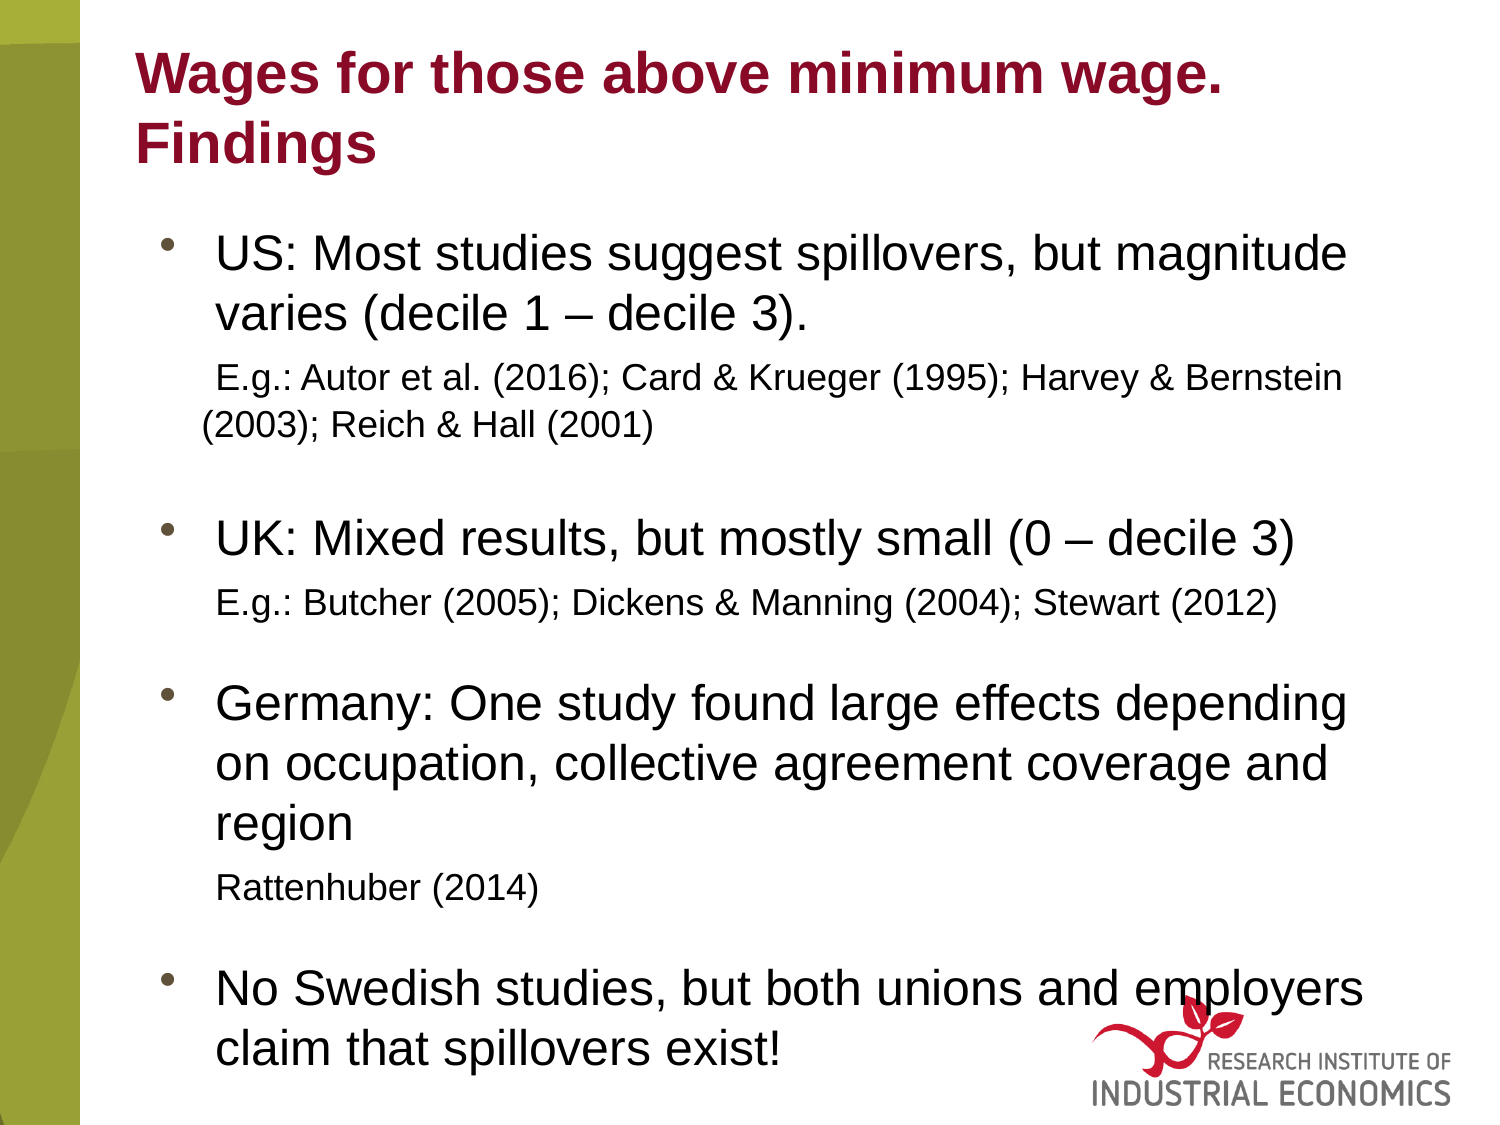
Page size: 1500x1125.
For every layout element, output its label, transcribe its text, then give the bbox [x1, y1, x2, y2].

picture [0, 0, 80, 1125]
picture [1092, 995, 1451, 1106]
list US: Most studies suggest spillovers, but magnitude varies (decile 1 – decile 3). E.g.: Autor et al. (2016); Card & Krueger (1995); Harvey & Bernstein (2003); Reich & Hall (2001) UK: Mixed results, but mostly small (0 – decile 3) E.g.: Butcher (2005); Dickens & Manning (2004); Stewart (2012) Germany: One study found large effects depending on occupation, collective agreement coverage and region Rattenhuber (2014) No Swedish studies, but both unions and employers claim that spillovers exist! [159, 212, 1412, 997]
title Wages for those above minimum wage. Findings [135, 46, 1435, 235]
